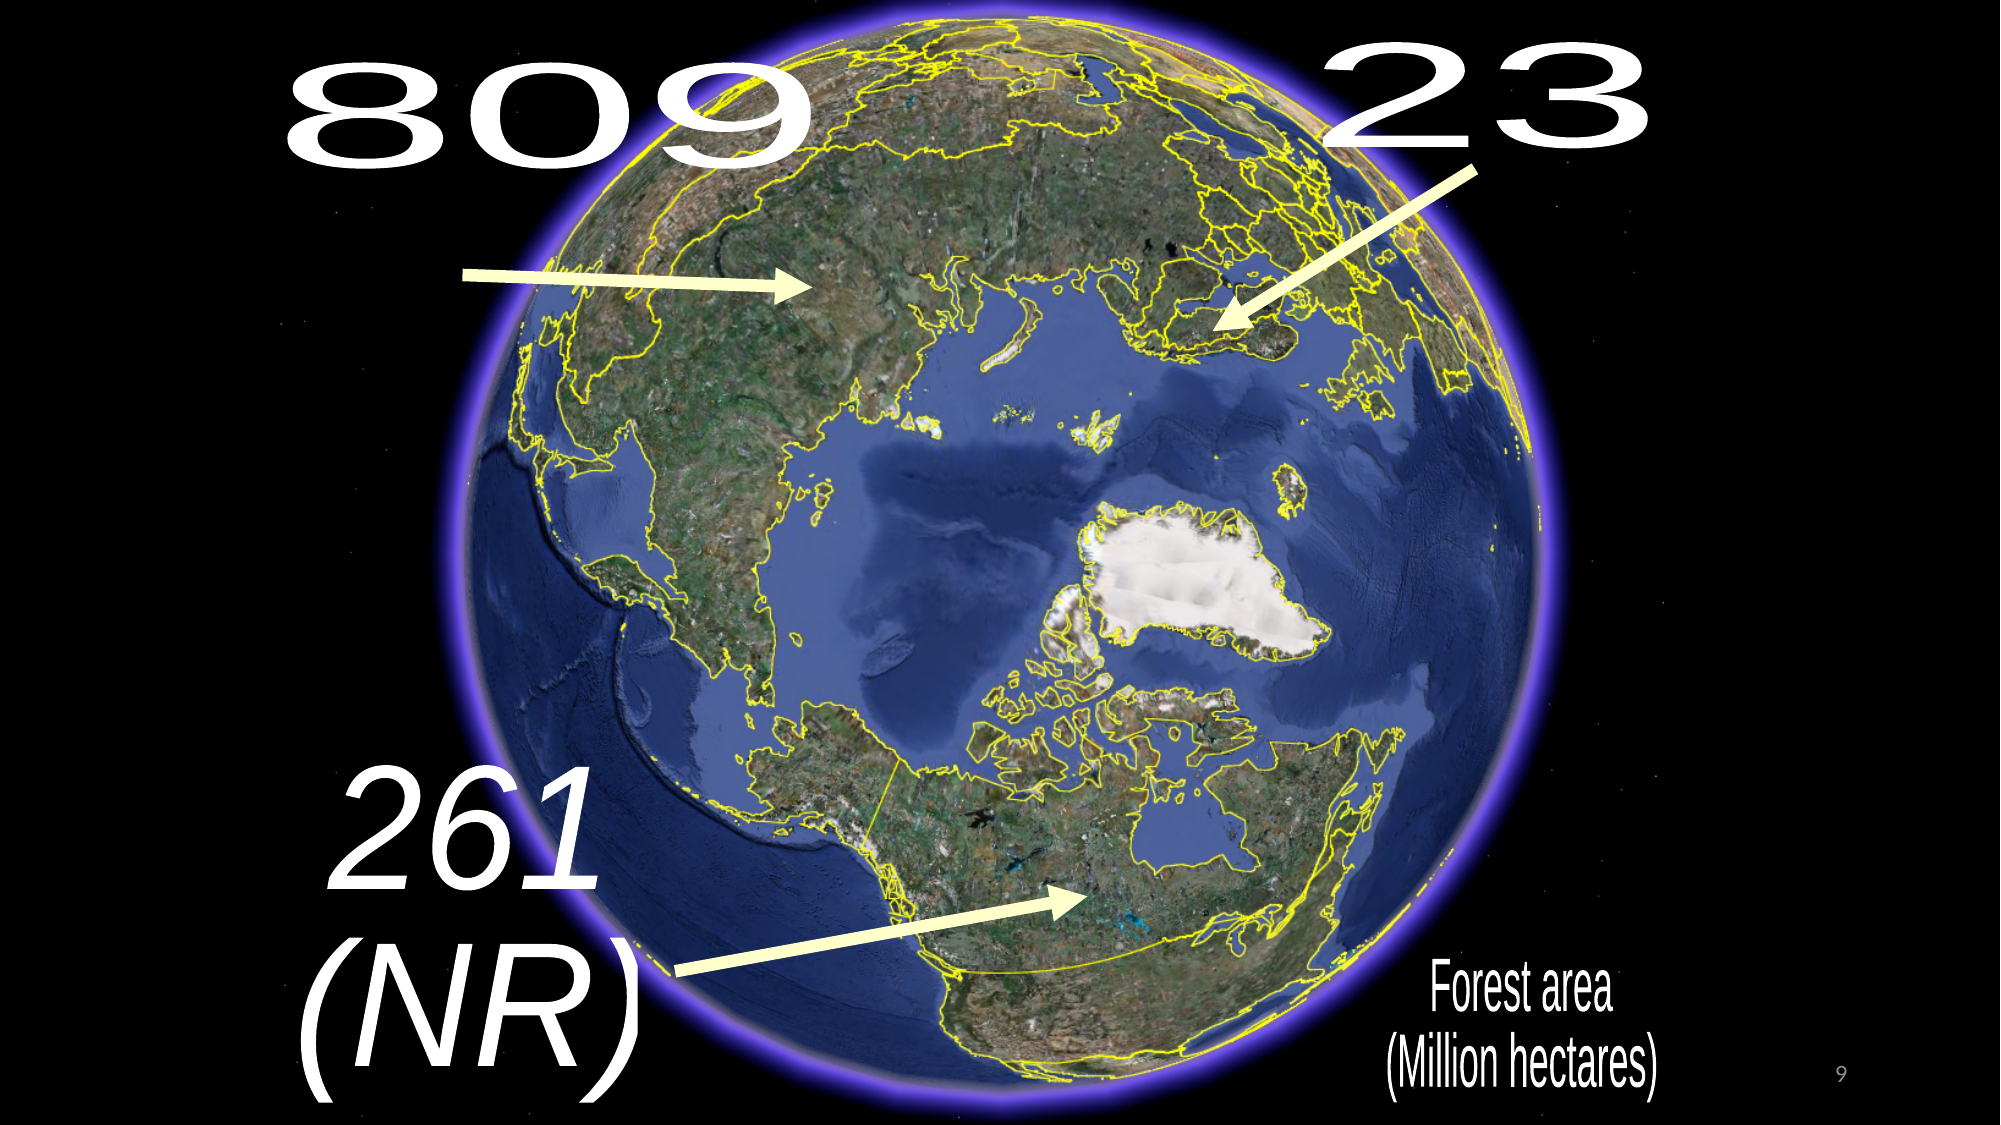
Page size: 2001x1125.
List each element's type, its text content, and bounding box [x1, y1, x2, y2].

picture [249, 0, 1675, 1123]
slide_number 9 [1675, 1042, 1863, 1103]
